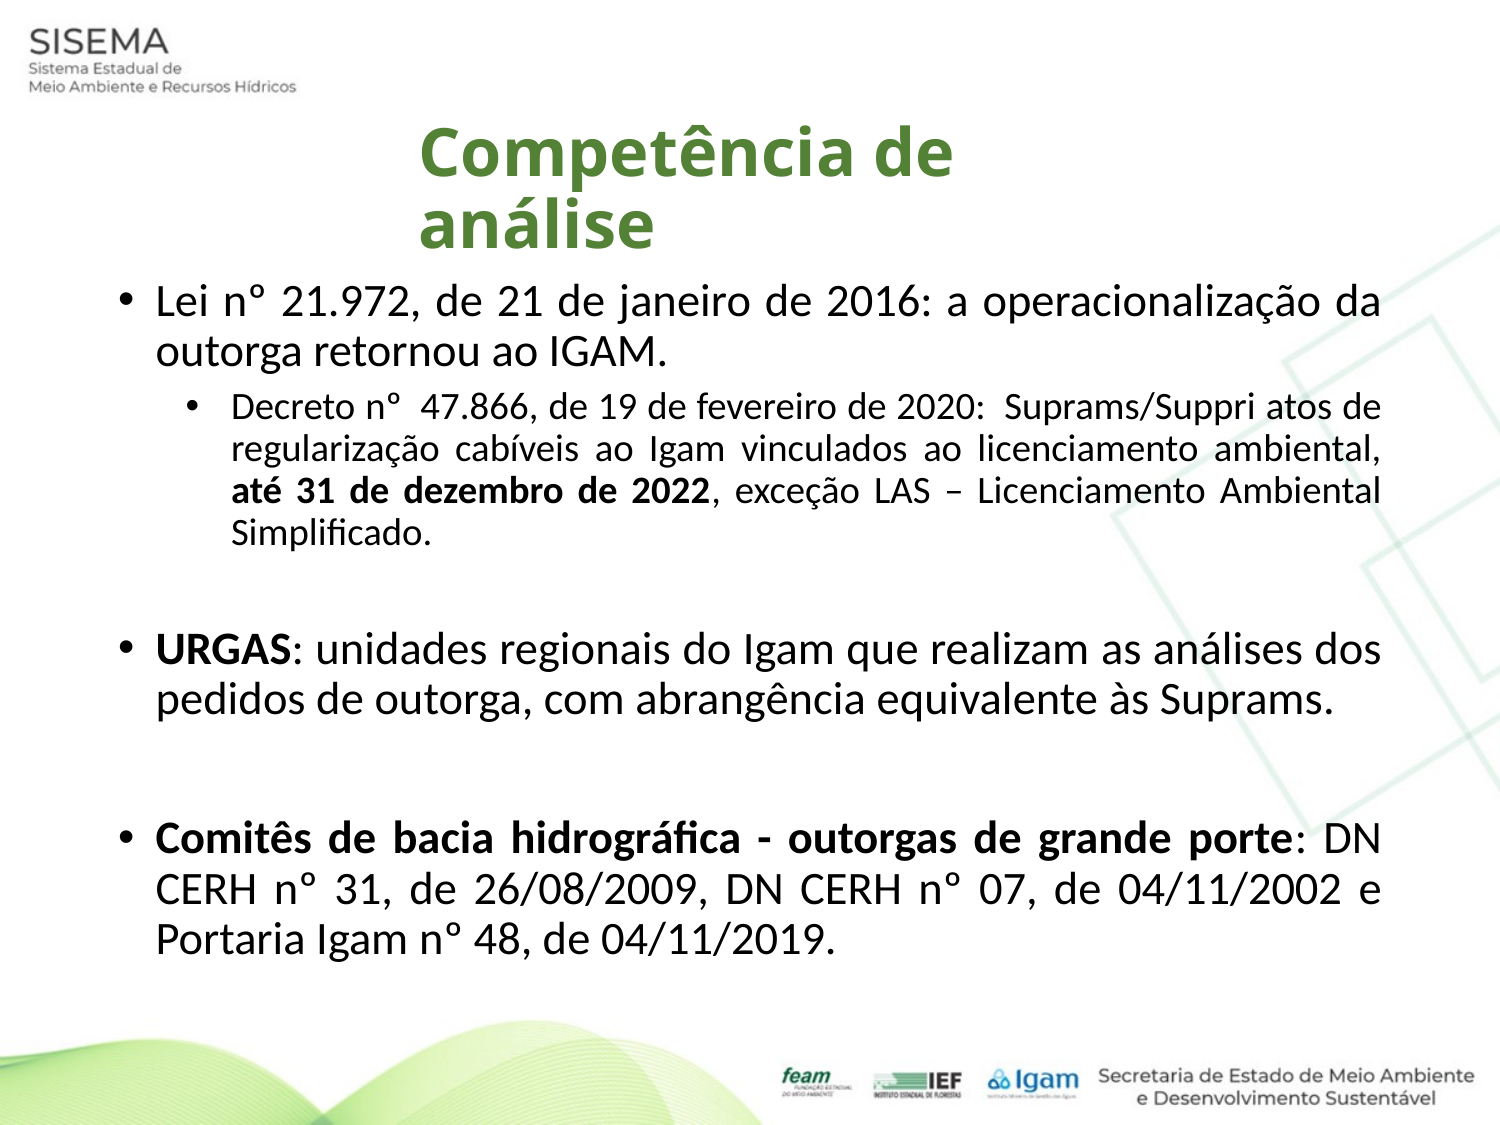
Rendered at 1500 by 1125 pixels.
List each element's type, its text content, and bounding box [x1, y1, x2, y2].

list Lei nº 21.972, de 21 de janeiro de 2016: a operacionalização da outorga retornou ao IGAM. Decreto nº 47.866, de 19 de fevereiro de 2020: Suprams/Suppri atos de regularização cabíveis ao Igam vinculados ao licenciamento ambiental, até 31 de dezembro de 2022, exceção LAS – Licenciamento Ambiental Simplificado. URGAS: unidades regionais do Igam que realizam as análises dos pedidos de outorga, com abrangência equivalente às Suprams. Comitês de bacia hidrográfica - outorgas de grande porte: DN CERH nº 31, de 26/08/2009, DN CERH nº 07, de 04/11/2002 e Portaria Igam nº 48, de 04/11/2019. [103, 268, 1397, 983]
picture [0, 0, 1500, 1125]
title Competência de análise [403, 79, 1109, 268]
